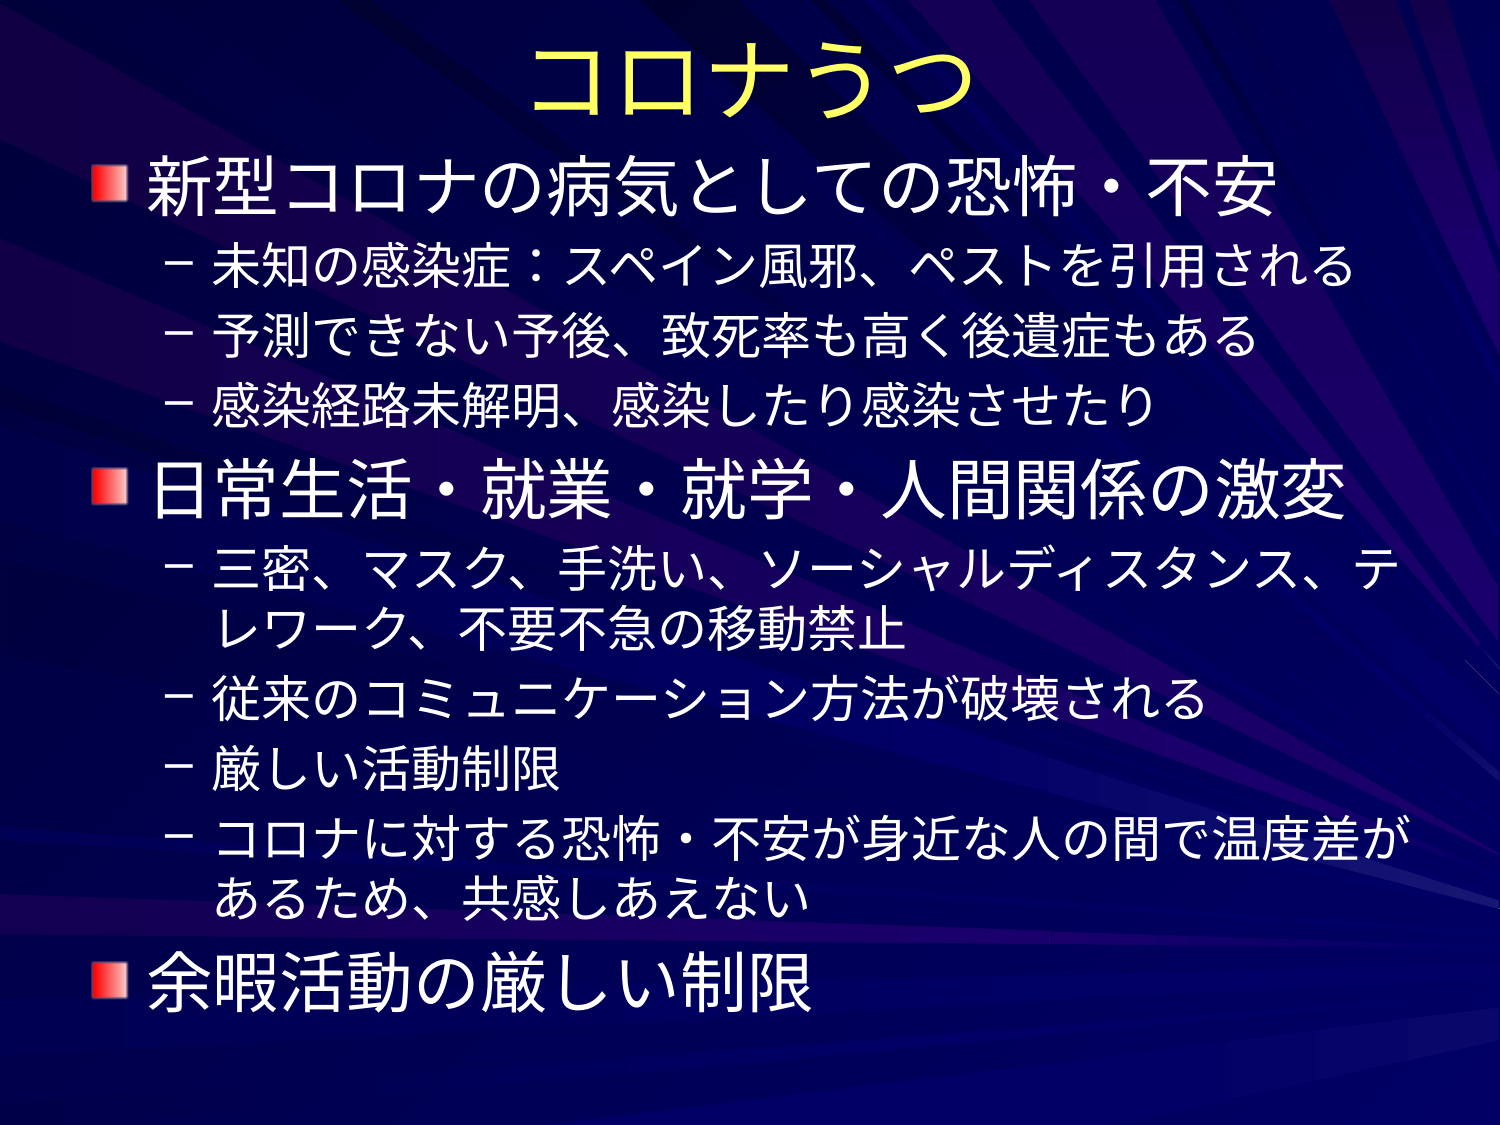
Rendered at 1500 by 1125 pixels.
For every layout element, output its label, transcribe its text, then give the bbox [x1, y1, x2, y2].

title コロナうつ [74, 18, 1426, 136]
picture [90, 163, 132, 206]
picture [90, 466, 132, 509]
list 新型コロナの病気としての恐怖・不安 未知の感染症：スペイン風邪、ペストを引用される 予測できない予後、致死率も高く後遺症もある 感染経路未解明、感染したり感染させたり 日常生活・就業・就学・人間関係の激変 三密、マスク、手洗い、ソーシャルディスタンス、テレワーク、不要不急の移動禁止 従来のコミュニケーション方法が破壊される 厳しい活動制限 コロナに対する恐怖・不安が身近な人の間で温度差があるため、共感しあえない 余暇活動の厳しい制限 [74, 136, 1448, 1024]
picture [90, 960, 132, 1003]
